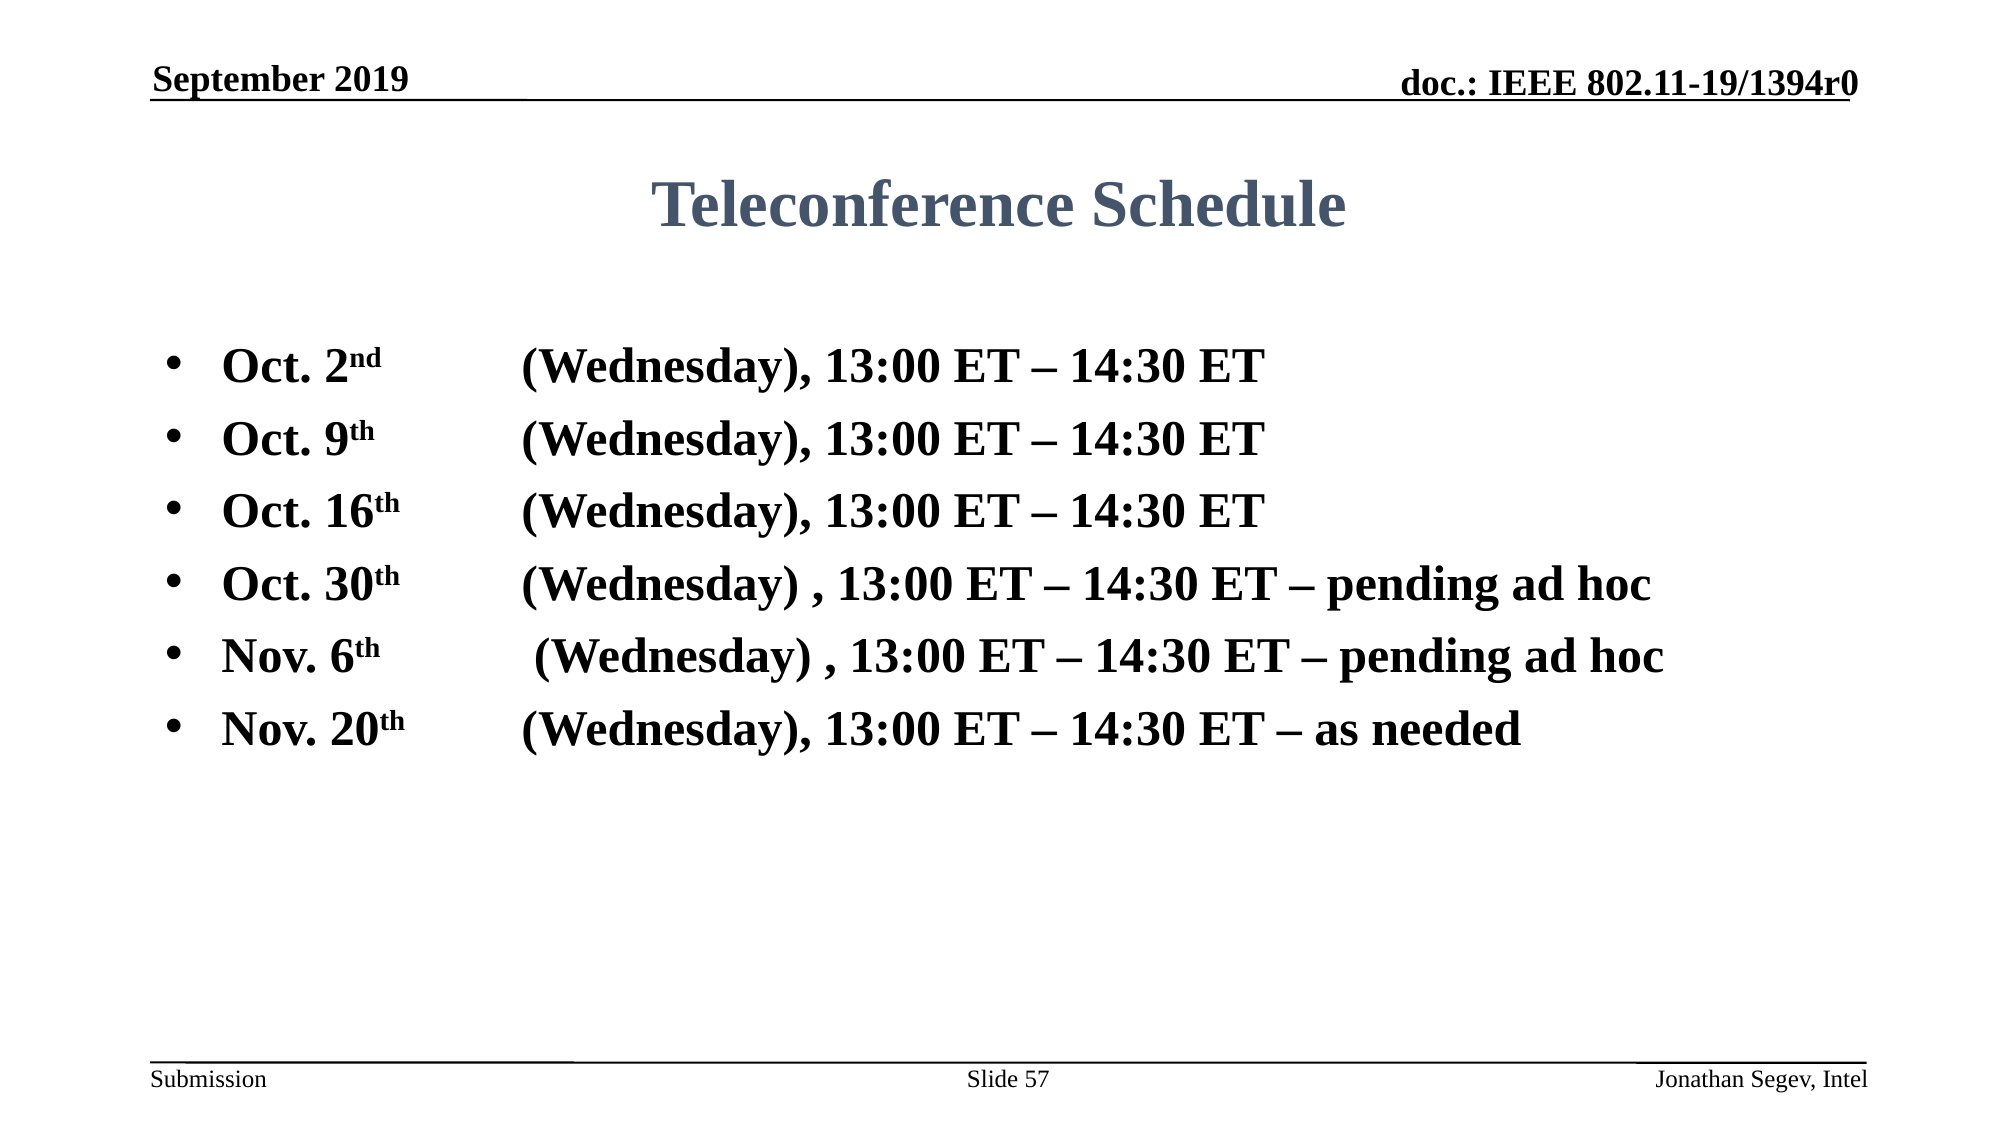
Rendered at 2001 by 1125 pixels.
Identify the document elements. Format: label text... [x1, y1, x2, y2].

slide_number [152, 54, 563, 100]
title Teleconference Schedule [149, 112, 1850, 288]
slide_number Slide 57 [950, 1061, 1067, 1123]
list Oct. 2nd (Wednesday), 13:00 ET – 14:30 ET Oct. 9th (Wednesday), 13:00 ET – 14:30 ET Oct. 16th (Wednesday), 13:00 ET – 14:30 ET Oct. 30th (Wednesday) , 13:00 ET – 14:30 ET – pending ad hoc Nov. 6th (Wednesday) , 13:00 ET – 14:30 ET – pending ad hoc Nov. 20th (Wednesday), 13:00 ET – 14:30 ET – as needed [149, 324, 1850, 1000]
footer Jonathan Segev, Intel [1171, 1061, 1869, 1093]
